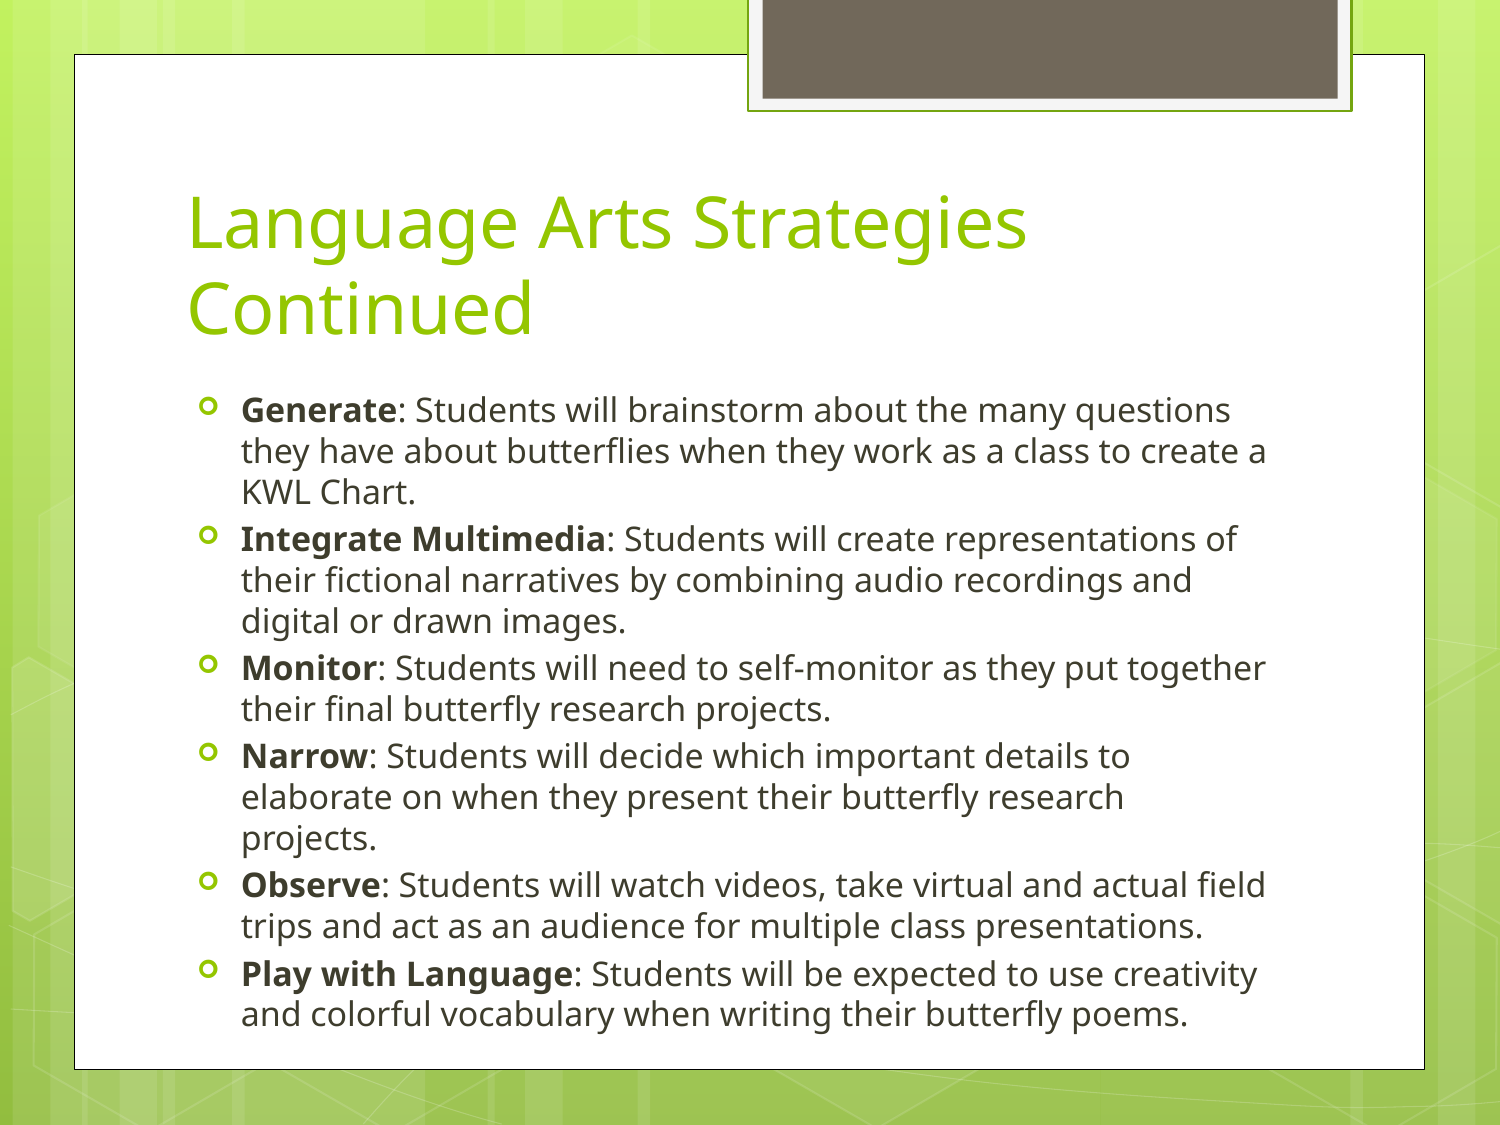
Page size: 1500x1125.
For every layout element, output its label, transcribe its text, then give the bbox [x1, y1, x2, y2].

list Generate: Students will brainstorm about the many questions they have about butterflies when they work as a class to create a KWL Chart. Integrate Multimedia: Students will create representations of their fictional narratives by combining audio recordings and digital or drawn images. Monitor: Students will need to self-monitor as they put together their final butterfly research projects. Narrow: Students will decide which important details to elaborate on when they present their butterfly research projects. Observe: Students will watch videos, take virtual and actual field trips and act as an audience for multiple class presentations. Play with Language: Students will be expected to use creativity and colorful vocabulary when writing their butterfly poems. [171, 381, 1283, 1050]
title Language Arts Strategies Continued [171, 168, 1324, 357]
